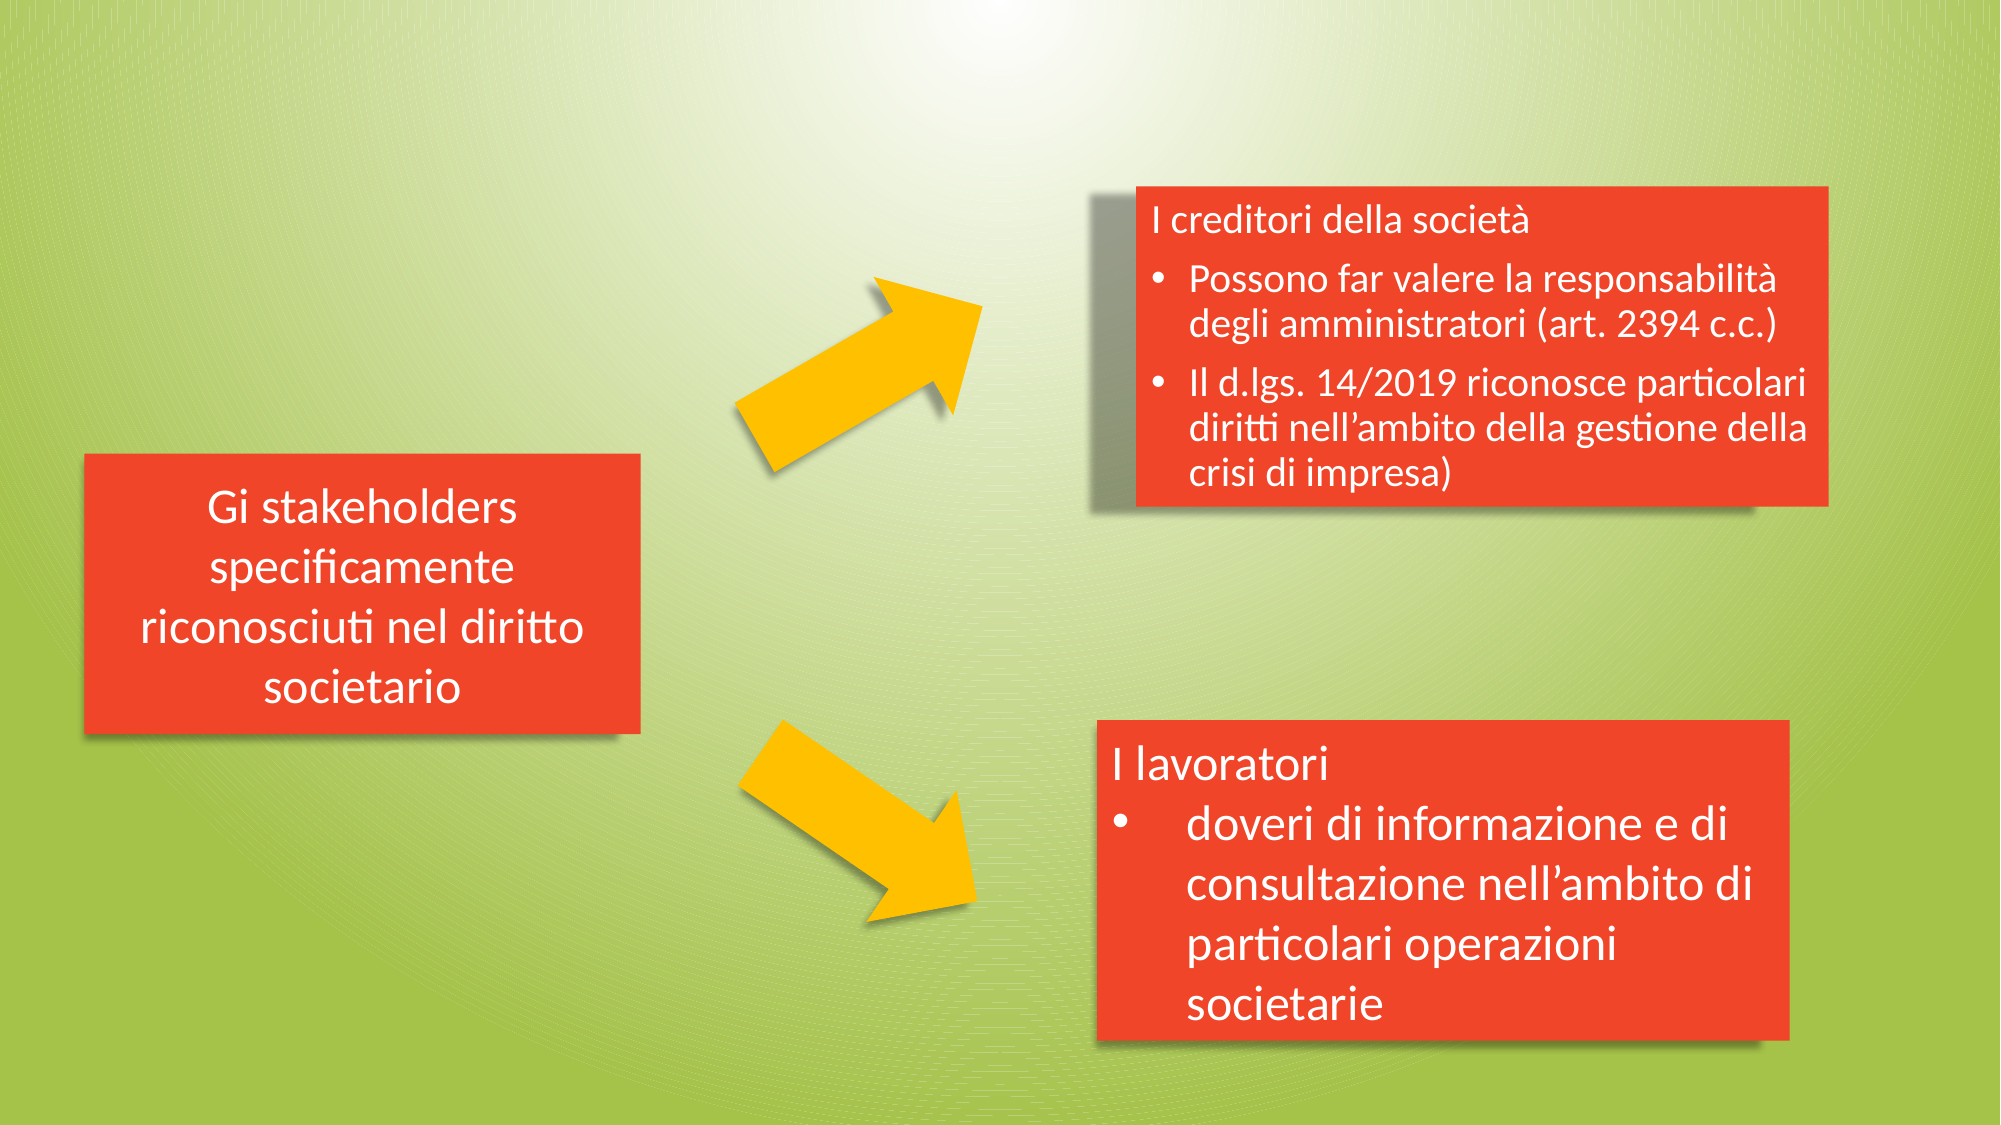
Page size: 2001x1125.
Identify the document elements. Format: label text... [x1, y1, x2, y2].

text_box [734, 276, 983, 473]
text_box I lavoratori doveri di informazione e di consultazione nell’ambito di particolari operazioni societarie [1097, 720, 1790, 1041]
list I creditori della società Possono far valere la responsabilità degli amministratori (art. 2394 c.c.) Il d.lgs. 14/2019 riconosce particolari diritti nell’ambito della gestione della crisi di impresa) [1136, 186, 1829, 507]
text_box Gi stakeholders specificamente riconosciuti nel diritto societario [84, 453, 641, 735]
text_box [737, 719, 978, 922]
